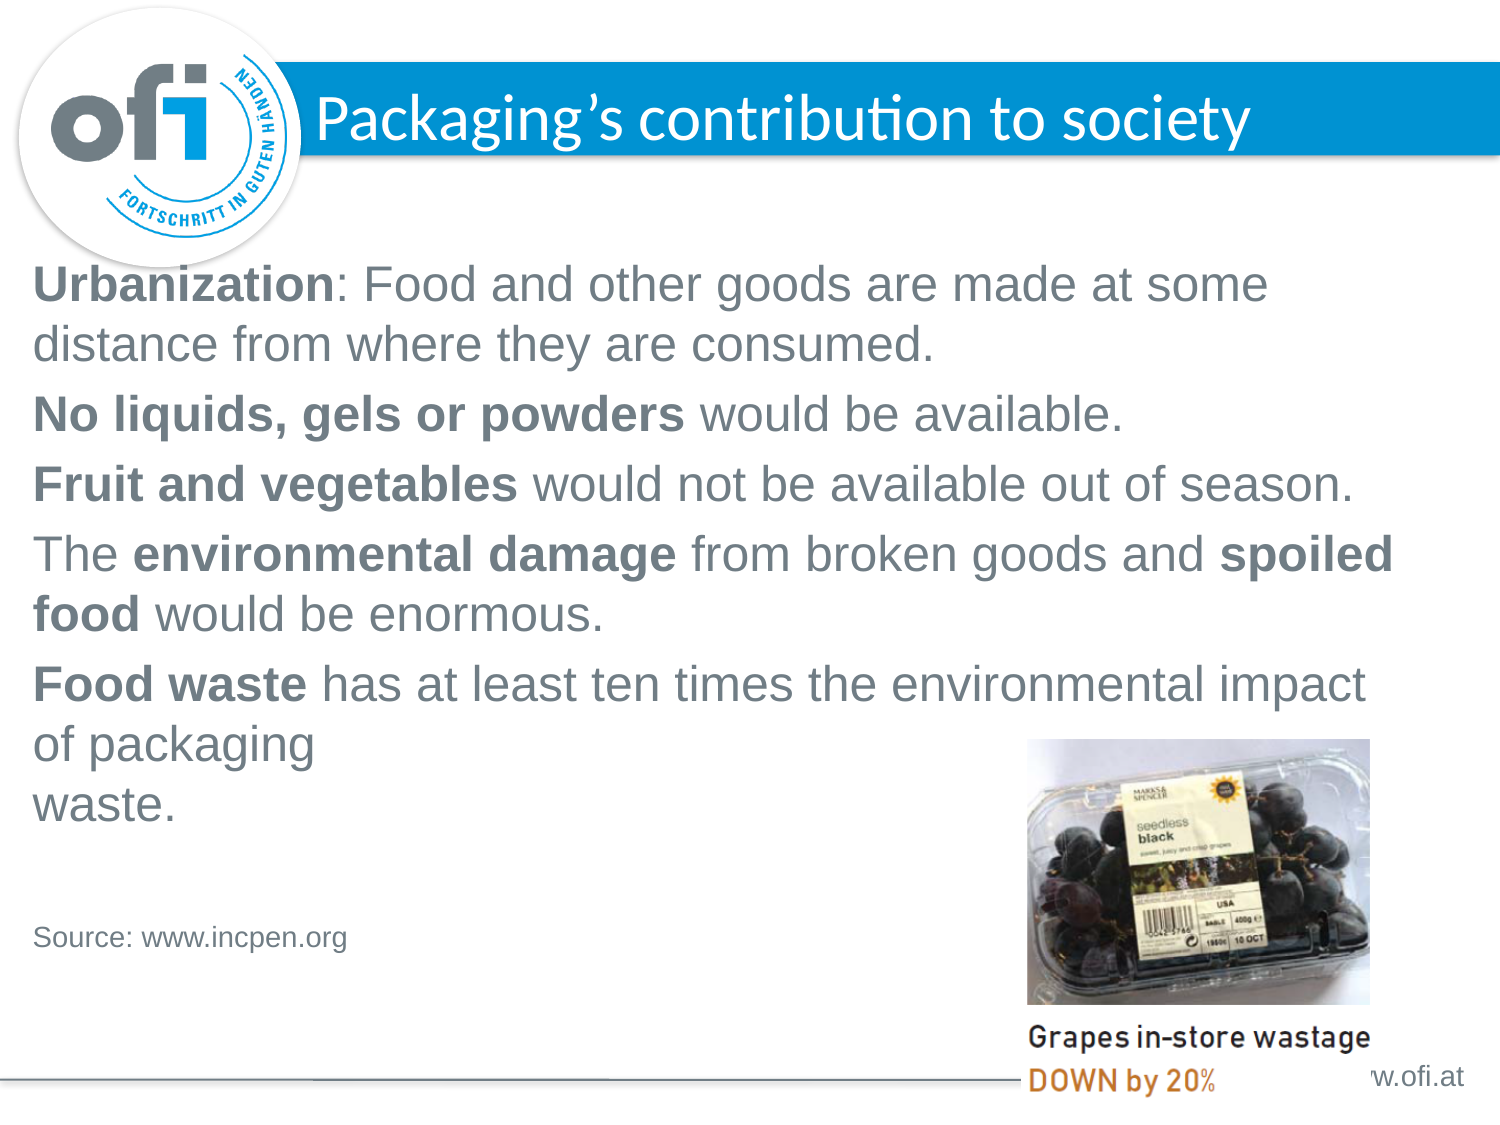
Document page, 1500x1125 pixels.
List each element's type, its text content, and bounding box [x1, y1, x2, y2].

picture [51, 54, 284, 238]
picture [246, 54, 287, 120]
picture [1021, 739, 1371, 1103]
title Packaging’s contribution to society [301, 66, 1500, 153]
picture [202, 154, 287, 238]
list Urbanization: Food and other goods are made at some distance from where they are consumed. No liquids, gels or powders would be available. Fruit and vegetables would not be available out of season. The environmental damage from broken goods and spoiled food would be enormous. Food waste has at least ten times the environmental impact of packaging waste. Source: www.incpen.org [17, 243, 1412, 1019]
